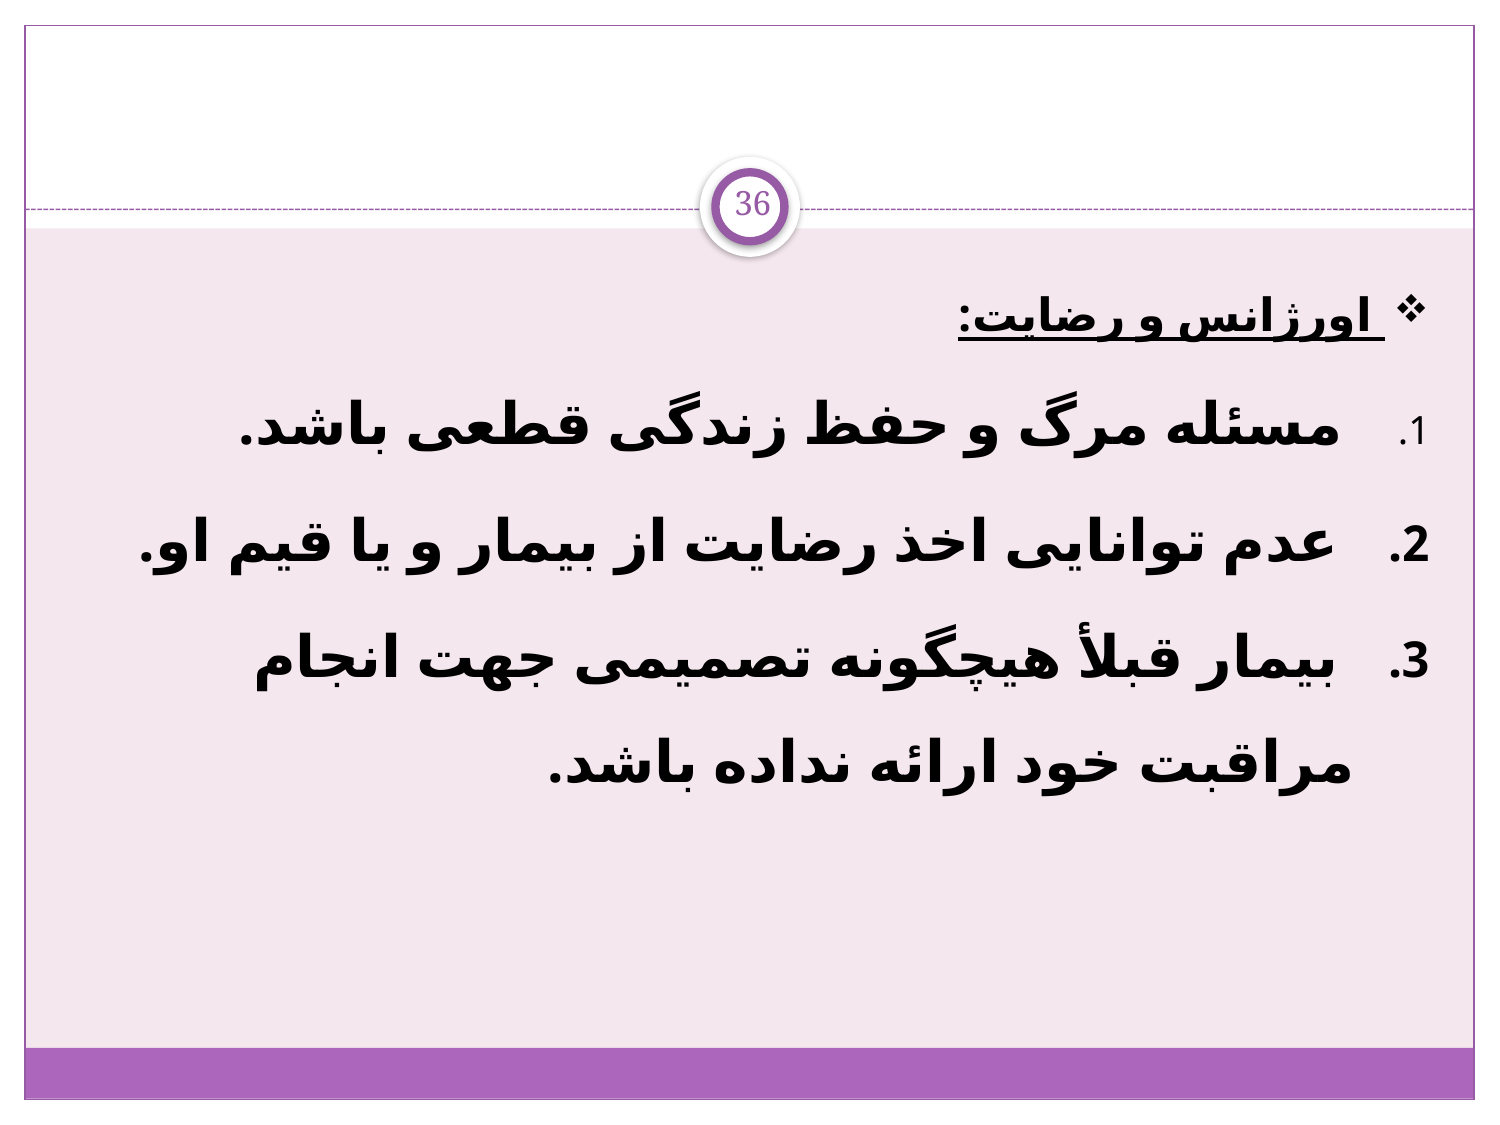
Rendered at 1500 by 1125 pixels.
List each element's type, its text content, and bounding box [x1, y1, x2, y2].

slide_number 36 [715, 168, 791, 241]
list اورژانس و رضایت: مسئله مرگ و حفظ زندگی قطعی باشد. عدم توانایی اخذ رضایت از بیمار و یا قیم او. بیمار قبلأ هیچگونه تصمیمی جهت انجام مراقبت خود ارائه نداده باشد. [49, 250, 1445, 1001]
